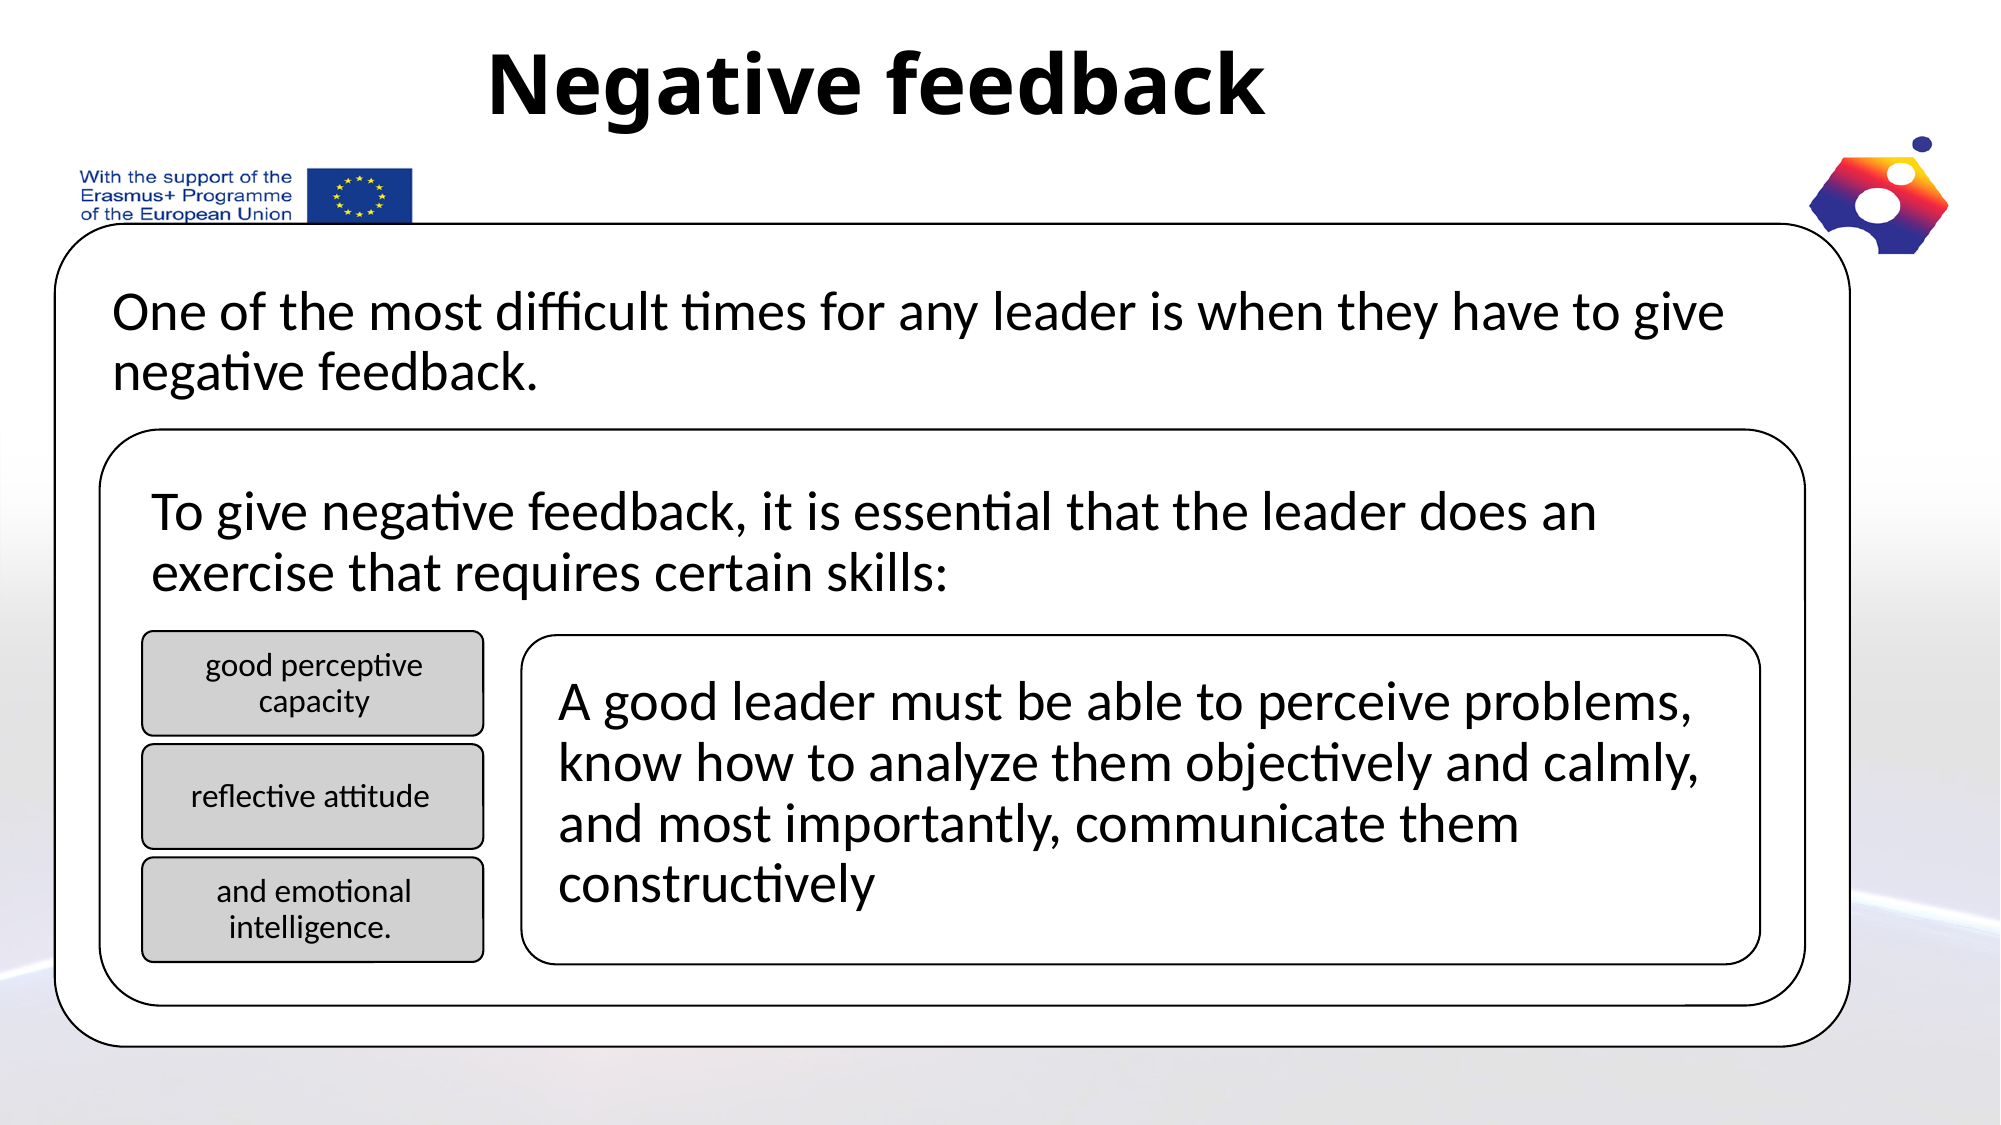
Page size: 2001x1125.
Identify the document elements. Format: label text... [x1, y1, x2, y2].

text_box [54, 223, 1850, 1047]
picture [0, 0, 2001, 1125]
title Negative feedback [459, 26, 1293, 141]
